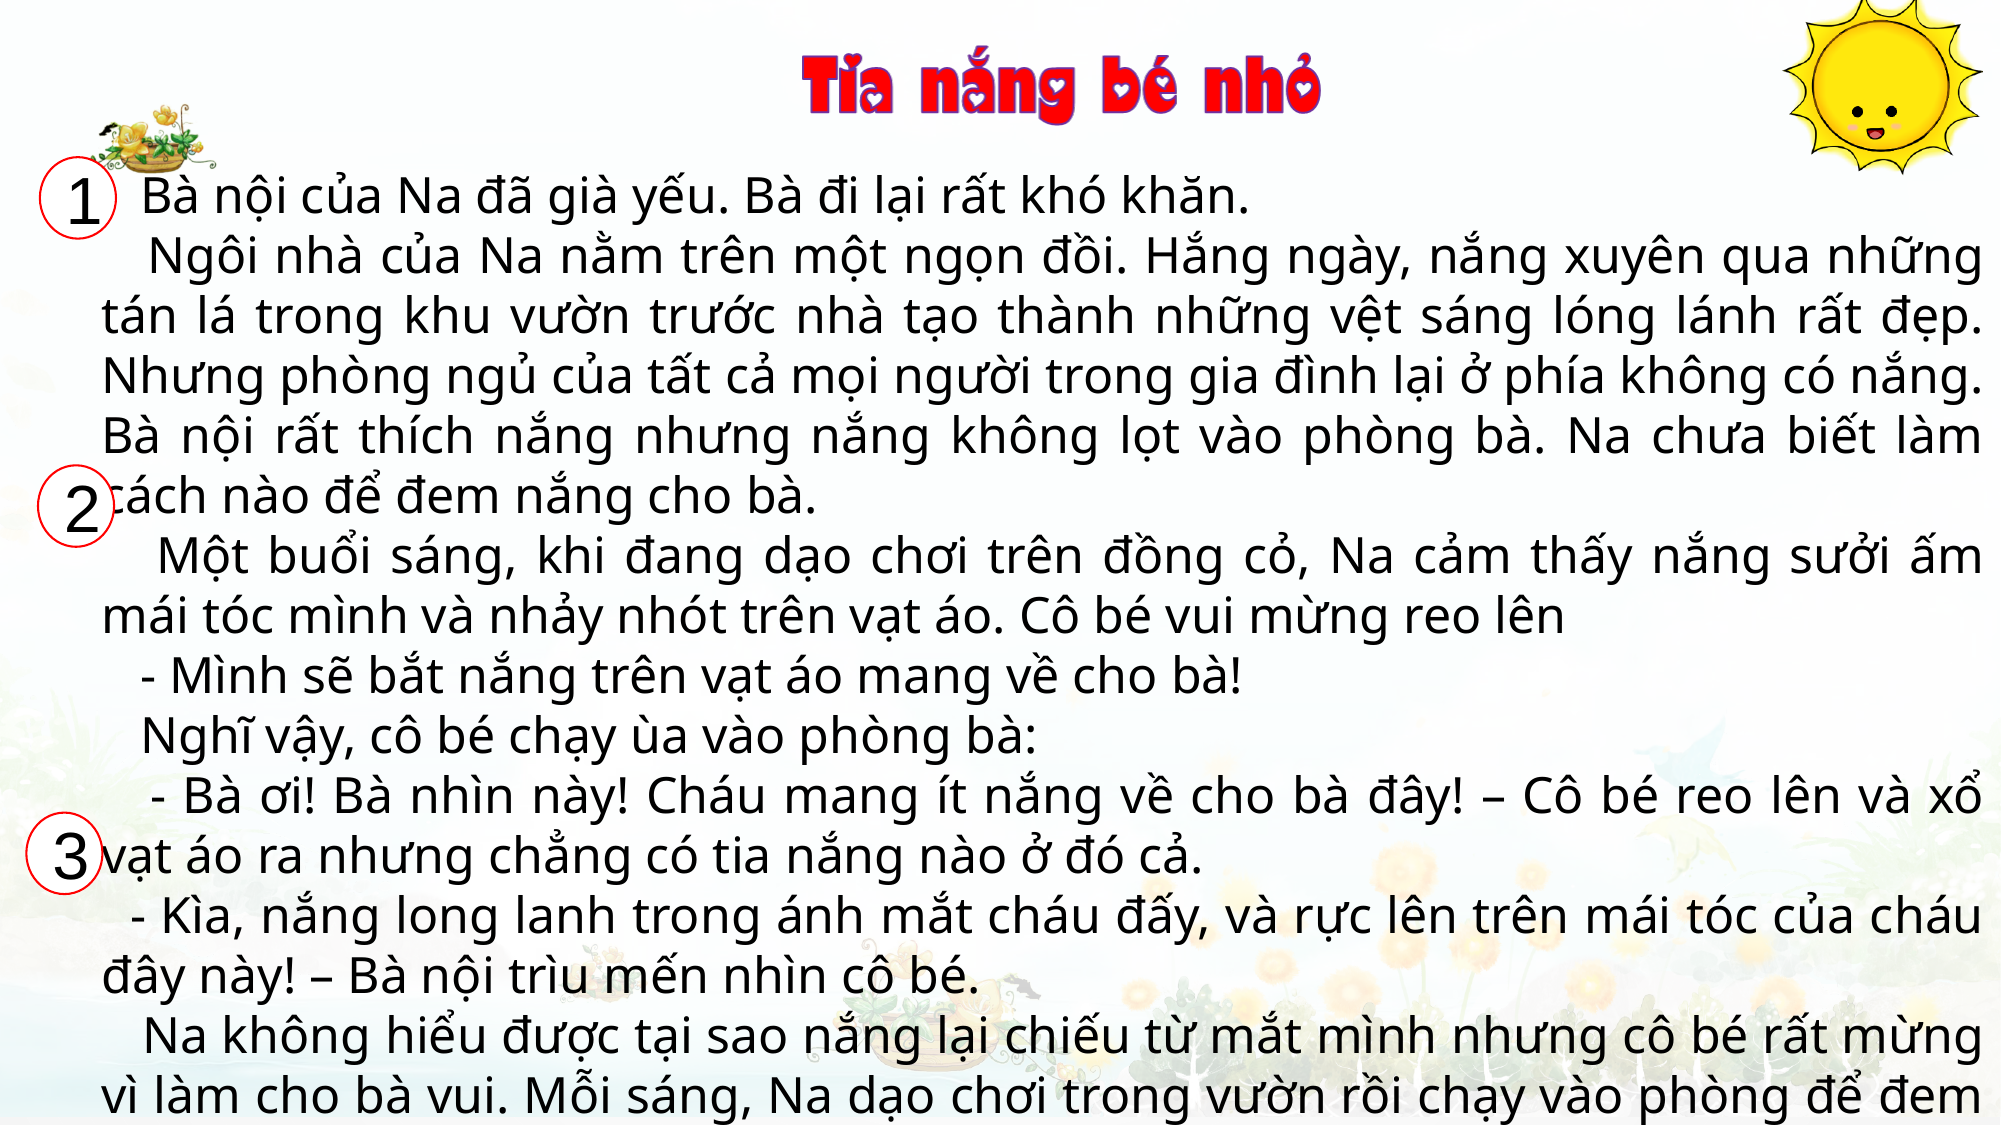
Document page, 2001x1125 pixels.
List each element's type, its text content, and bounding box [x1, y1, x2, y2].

picture [62, 98, 219, 159]
picture [758, 31, 1366, 138]
text_box 3 [25, 811, 104, 896]
text_box Bà nội của Na đã già yếu. Bà đi lại rất khó khăn. Ngôi nhà của Na nằm trên một ngọn đồi. Hắng ngày, nắng xuyên qua những tán lá trong khu vườn trước nhà tạo thành những vệt sáng lóng lánh rất đẹp. Nhưng phòng ngủ của tất cả mọi người trong gia đình lại ở phía không có nắng. Bà nội rất thích nắng nhưng nắng không lọt vào phòng bà. Na chưa biết làm cách nào để đem nắng cho bà. Một buổi sáng, khi đang dạo chơi trên đồng cỏ, Na cảm thấy nắng sưởi ấm mái tóc mình và nhảy nhót trên vạt áo. Cô bé vui mừng reo lên - Mình sẽ bắt nắng trên vạt áo mang về cho bà! Nghĩ vậy, cô bé chạy ùa vào phòng bà: - Bà ơi! Bà nhìn này! Cháu mang ít nắng về cho bà đây! – Cô bé reo lên và xổ vạt áo ra nhưng chẳng có tia nắng nào ở đó cả. - Kìa, nắng long lanh trong ánh mắt cháu đấy, và rực lên trên mái tóc của cháu đây này! – Bà nội trìu mến nhìn cô bé. Na không hiểu được tại sao nắng lại chiếu từ mắt mình nhưng cô bé rất mừng vì làm cho bà vui. Mỗi sáng, Na dạo chơi trong vườn rồi chạy vào phòng để đem nắng cho bà. (Theo Hà Yên) [86, 156, 2000, 1125]
picture [1781, 0, 1983, 176]
text_box 1 [38, 156, 118, 240]
text_box 2 [36, 464, 116, 548]
